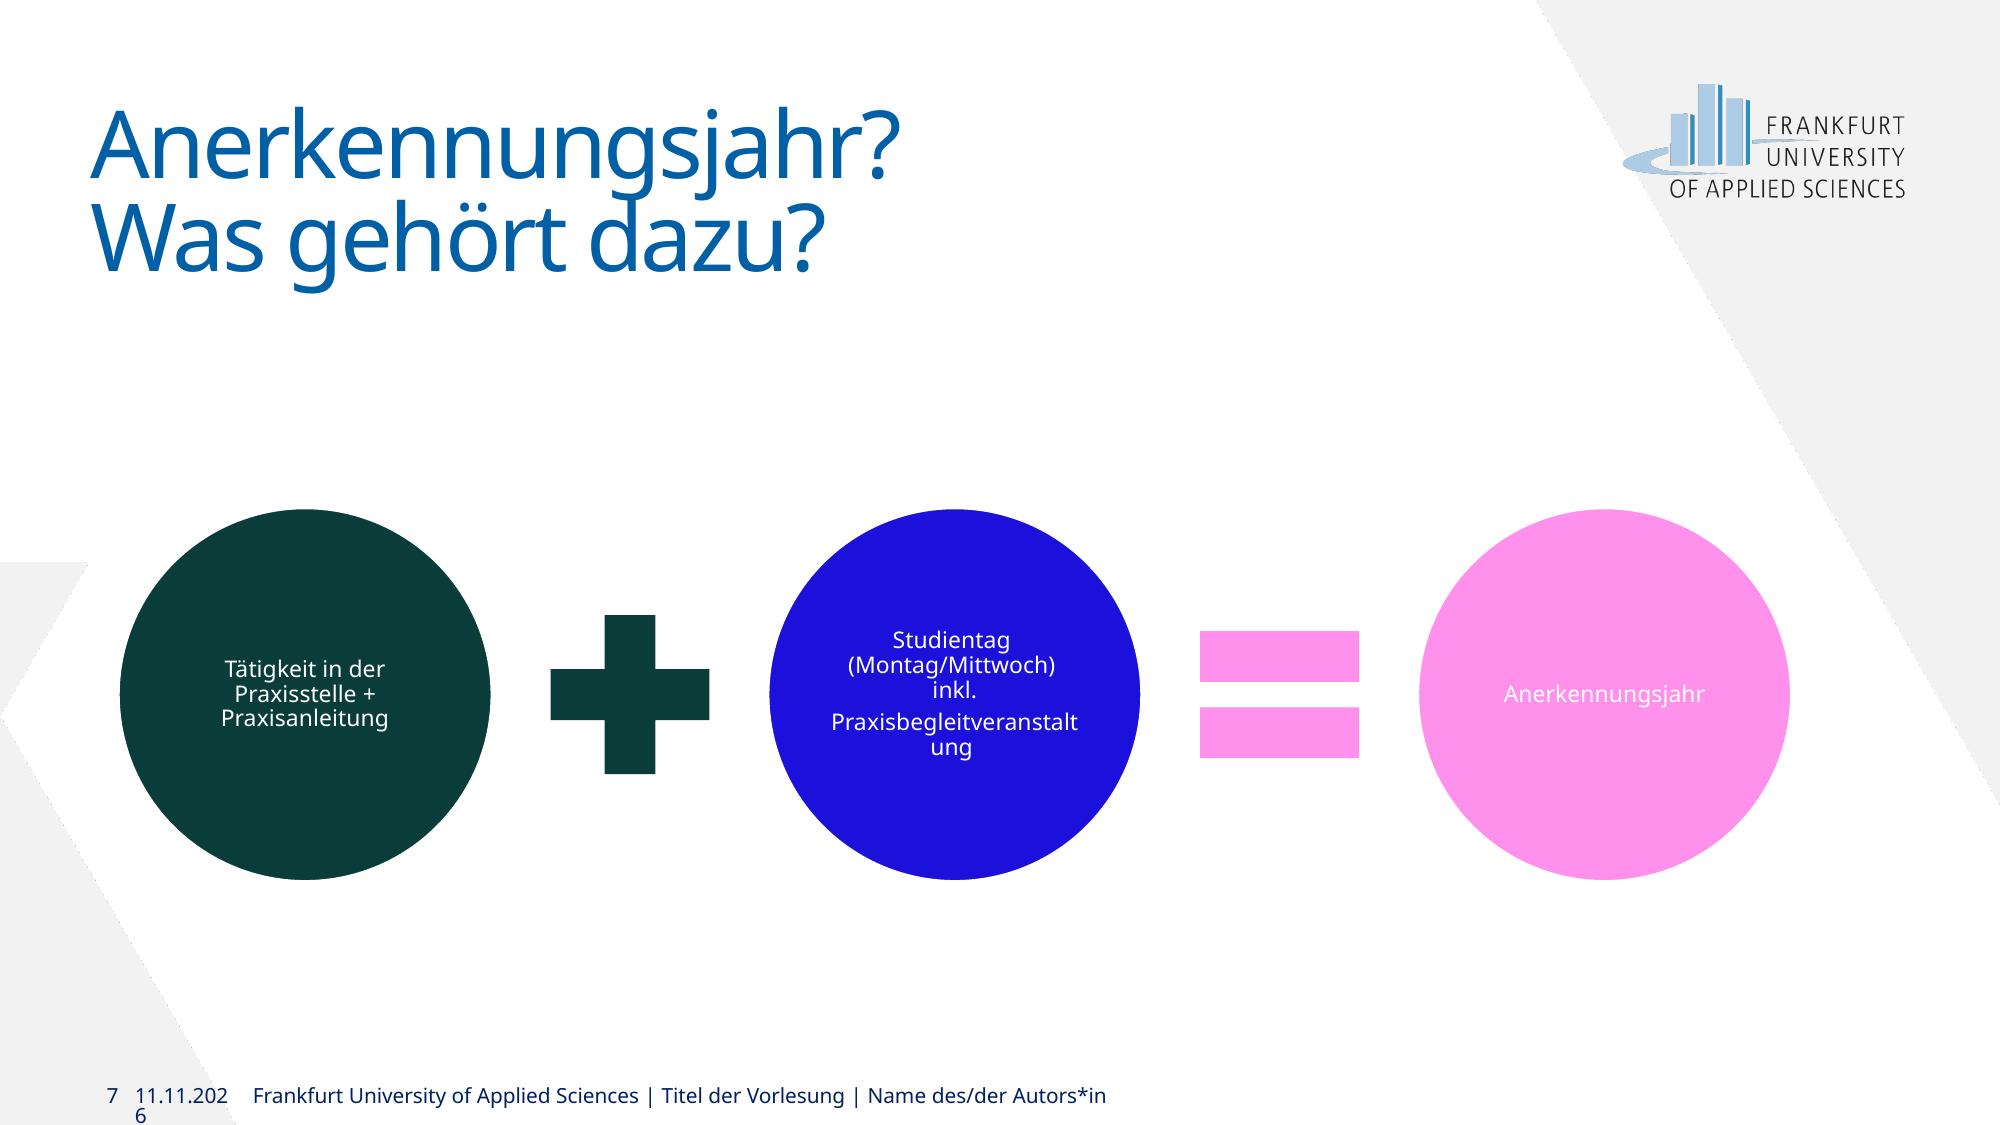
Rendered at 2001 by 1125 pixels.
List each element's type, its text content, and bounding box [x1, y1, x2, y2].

title Anerkennungsjahr? Was gehört dazu? [90, 103, 1620, 182]
slide_number 7 [16, 1084, 119, 1108]
picture [0, 0, 2000, 1125]
footer Frankfurt University of Applied Sciences | Titel der Vorlesung | Name des/der Autors*in [252, 1084, 1780, 1108]
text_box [118, 324, 1792, 1065]
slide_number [134, 1084, 237, 1108]
